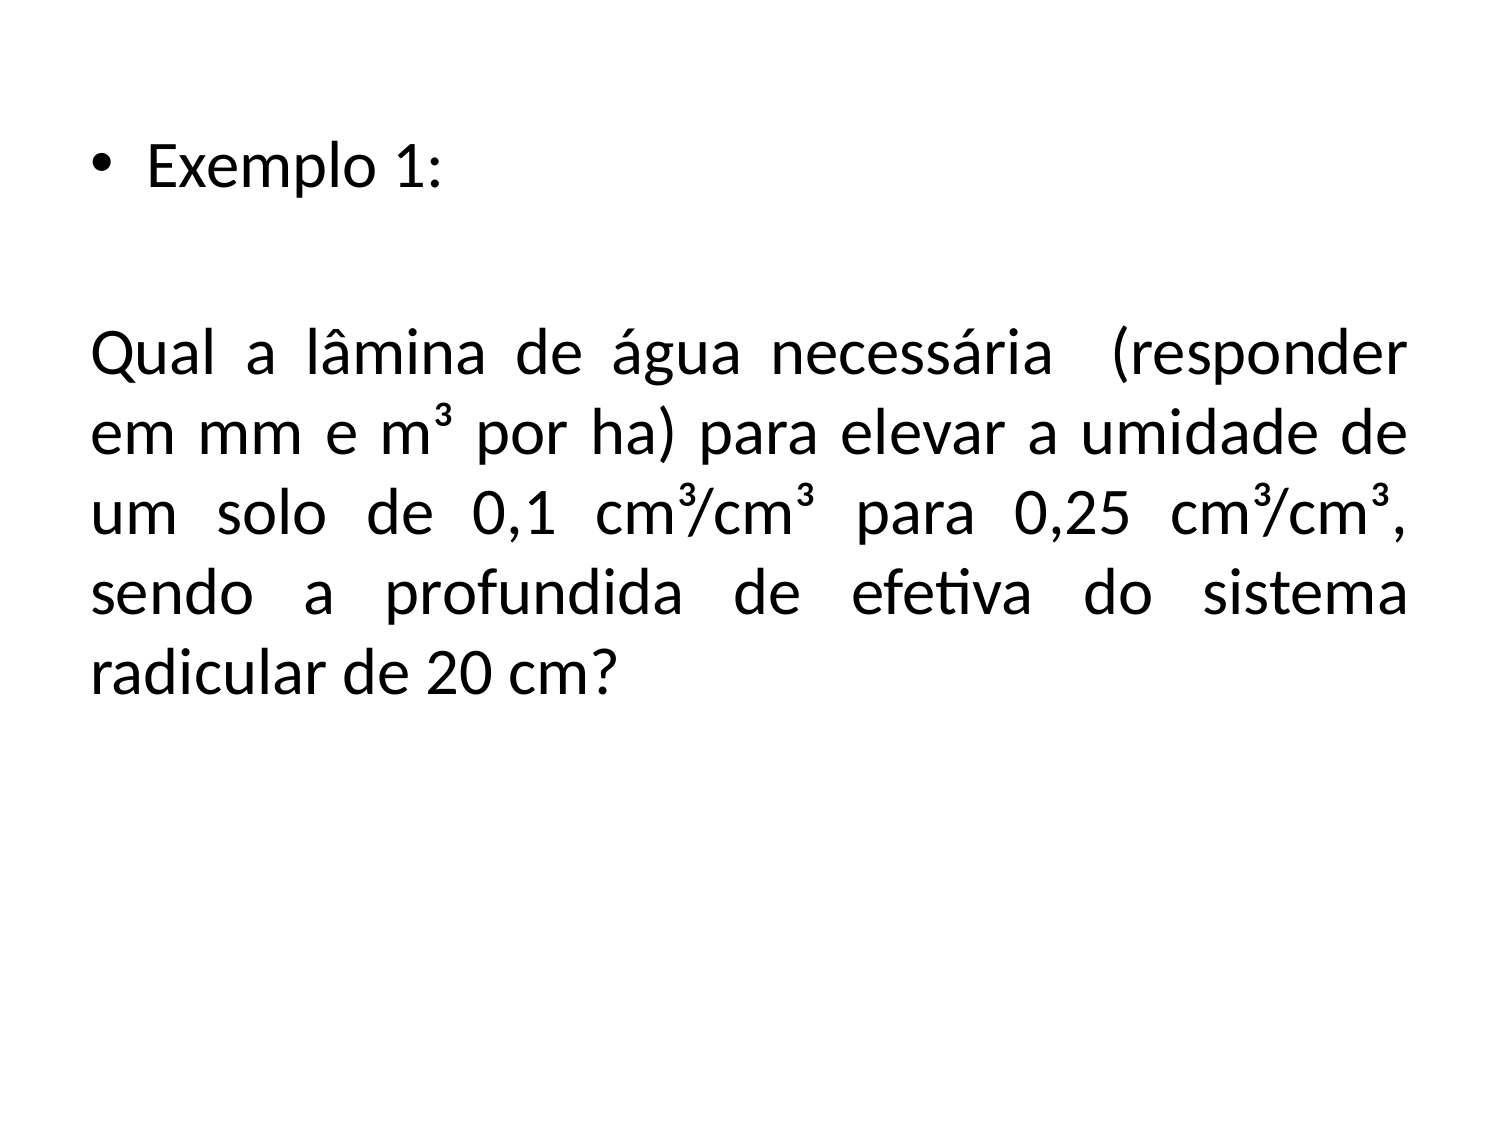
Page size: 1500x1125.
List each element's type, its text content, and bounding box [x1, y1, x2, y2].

list Exemplo 1: Qual a lâmina de água necessária (responder em mm e m³ por ha) para elevar a umidade de um solo de 0,1 cm³/cm³ para 0,25 cm³/cm³, sendo a profundida de efetiva do sistema radicular de 20 cm? [75, 113, 1425, 1005]
